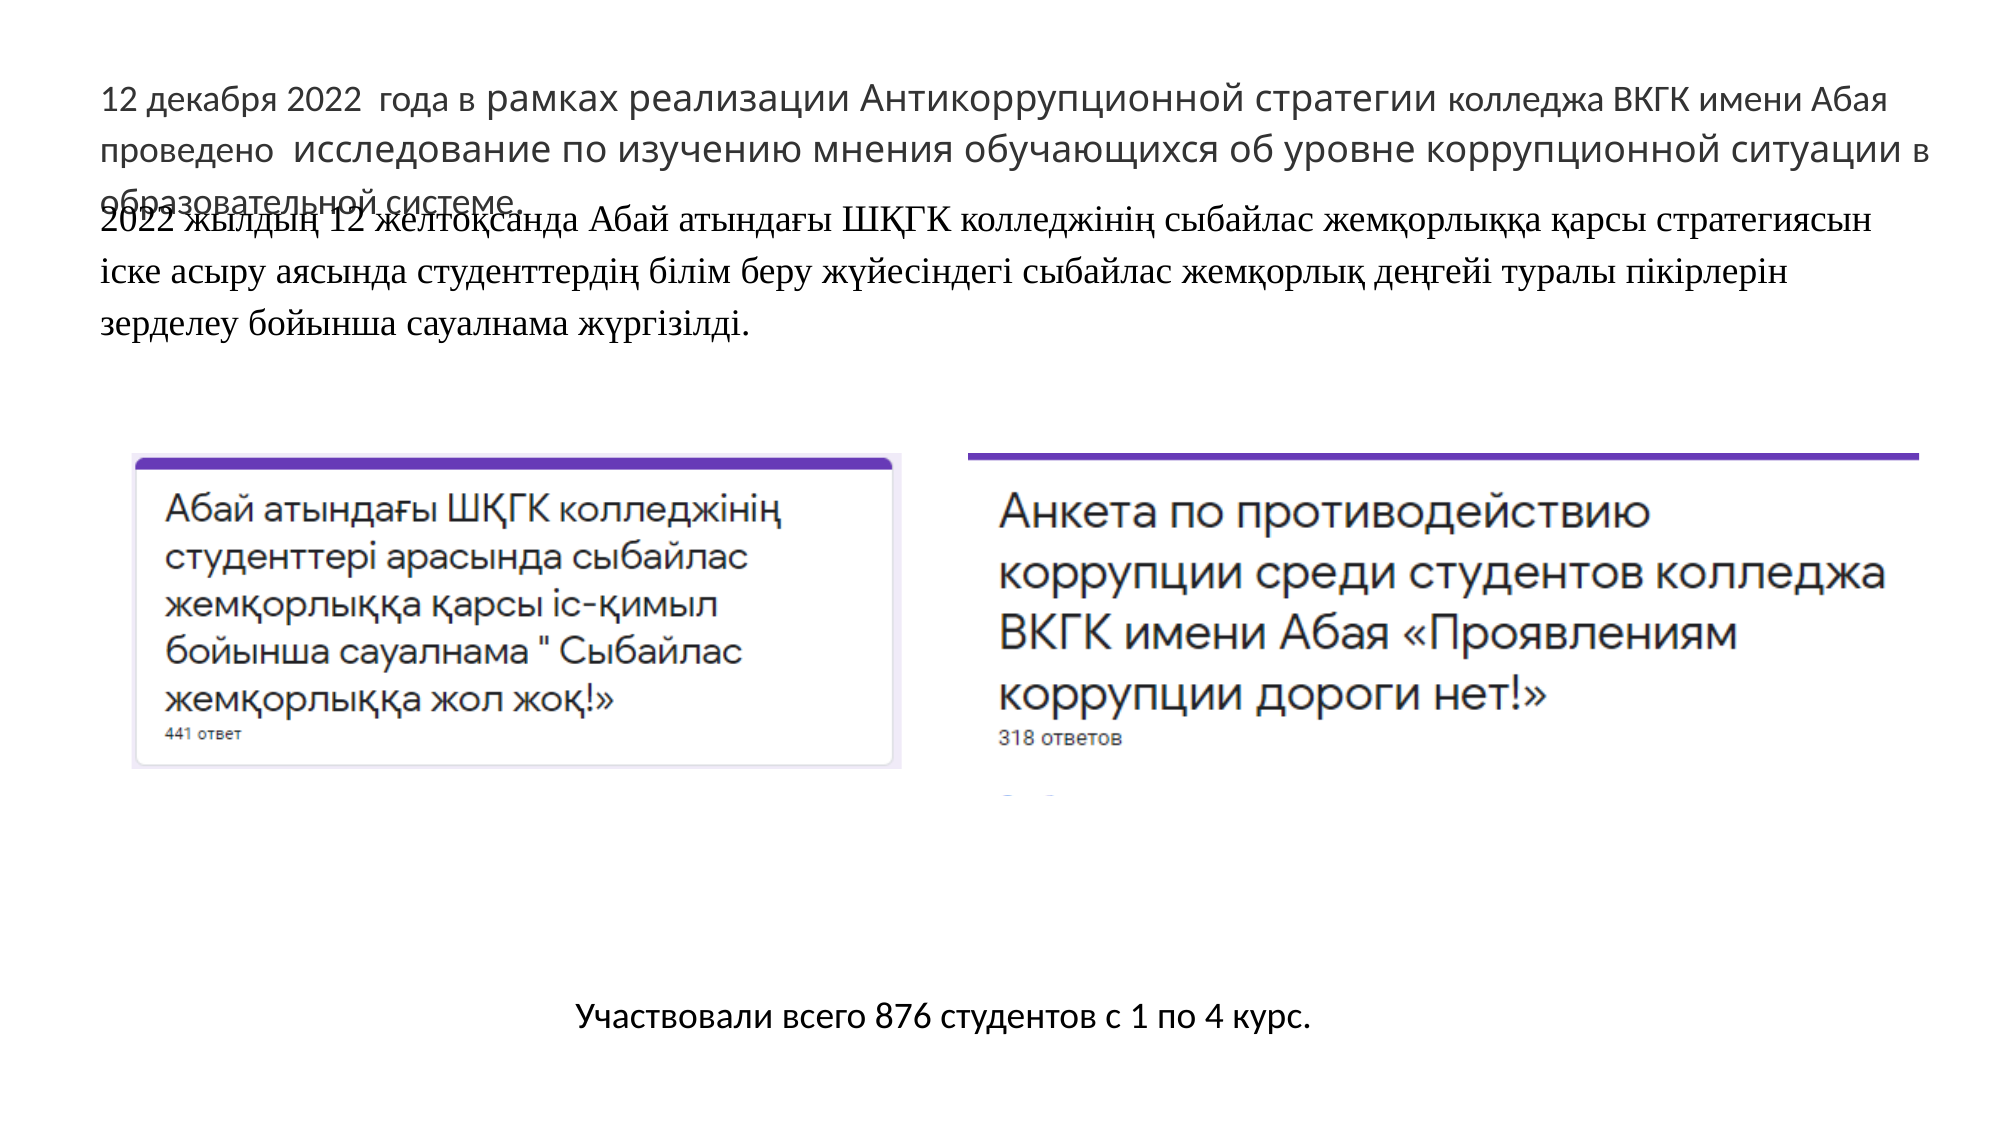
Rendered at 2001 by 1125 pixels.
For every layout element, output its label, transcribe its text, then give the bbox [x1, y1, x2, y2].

text_box 12 декабря 2022 года в рамках реализации Антикоррупционной стратегии колледжа ВКГК имени Абая проведено исследование по изучению мнения обучающихся об уровне коррупционной ситуации в образовательной системе. [85, 59, 1980, 230]
picture [131, 452, 902, 769]
text_box Участвовали всего 876 студентов с 1 по 4 курс. [560, 983, 1376, 1044]
picture [967, 452, 1920, 796]
text_box 2022 жылдың 12 желтоқсанда Абай атындағы ШҚГК колледжінің сыбайлас жемқорлыққа қарсы стратегиясын іске асыру аясында студенттердің білім беру жүйесіндегі сыбайлас жемқорлық деңгейі туралы пікірлерін зерделеу бойынша сауалнама жүргізілді. [85, 179, 1944, 350]
